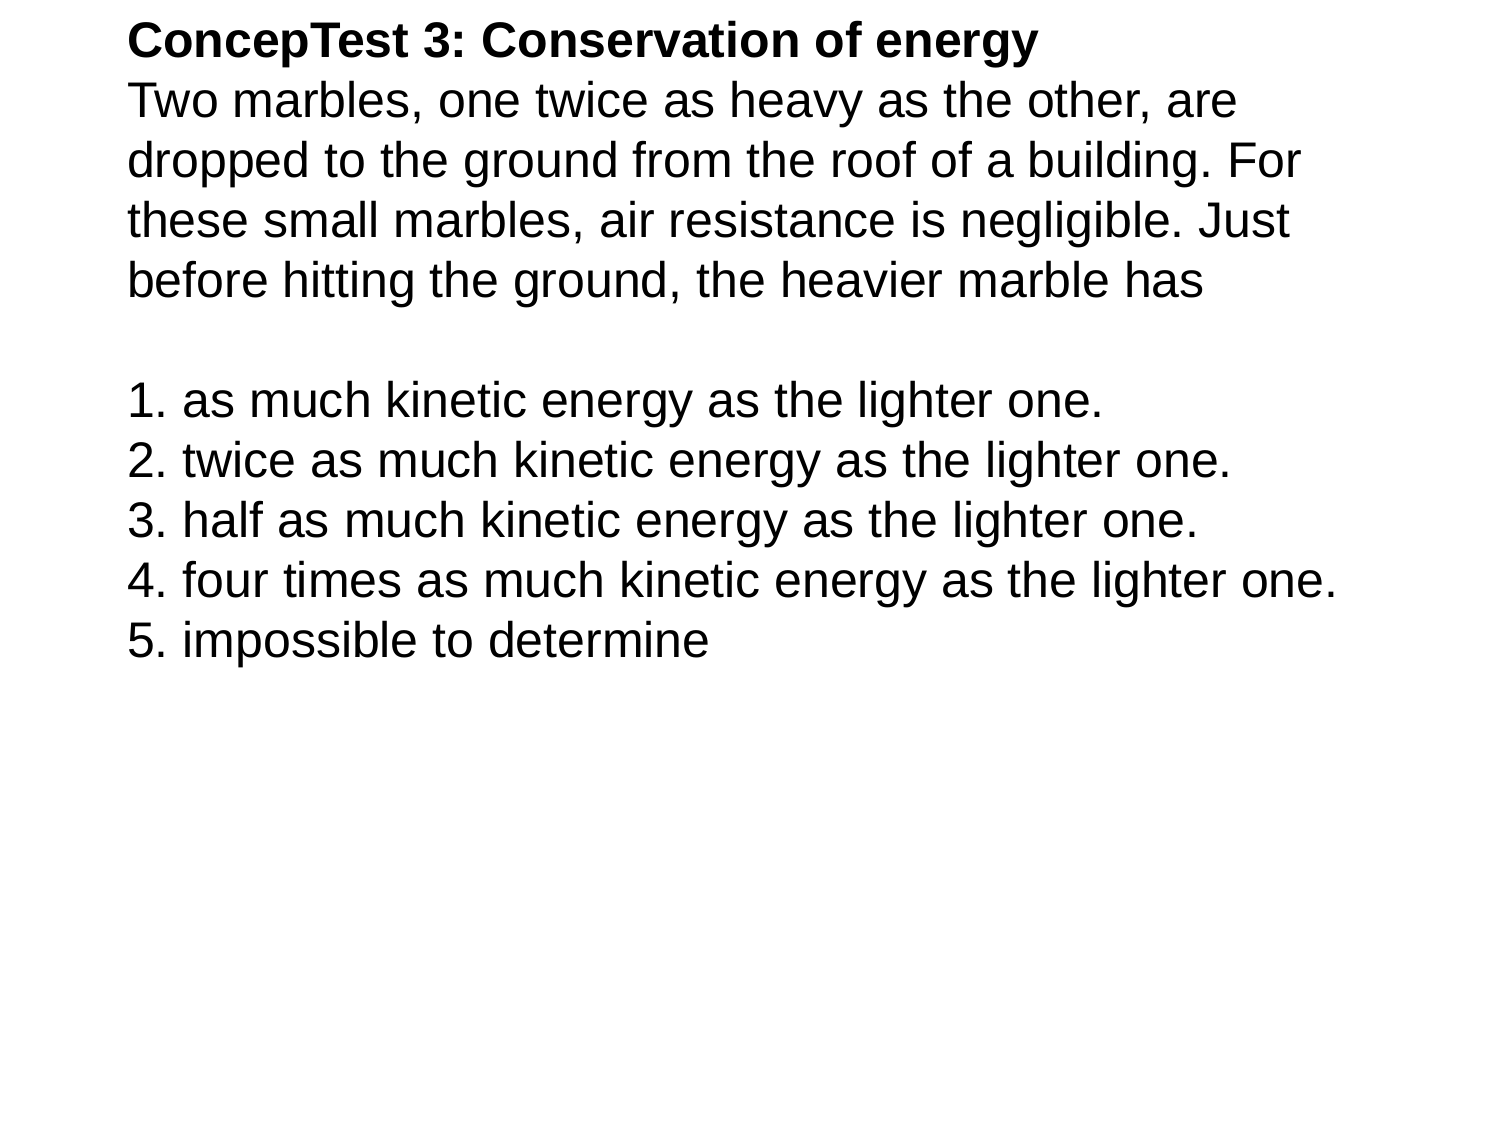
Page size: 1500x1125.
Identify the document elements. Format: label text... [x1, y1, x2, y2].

text_box ConcepTest 3: Conservation of energy Two marbles, one twice as heavy as the other, are dropped to the ground from the roof of a building. For these small marbles, air resistance is negligible. Just before hitting the ground, the heavier marble has 1. as much kinetic energy as the lighter one. 2. twice as much kinetic energy as the lighter one. 3. half as much kinetic energy as the lighter one. 4. four times as much kinetic energy as the lighter one. 5. impossible to determine [112, 0, 1400, 675]
